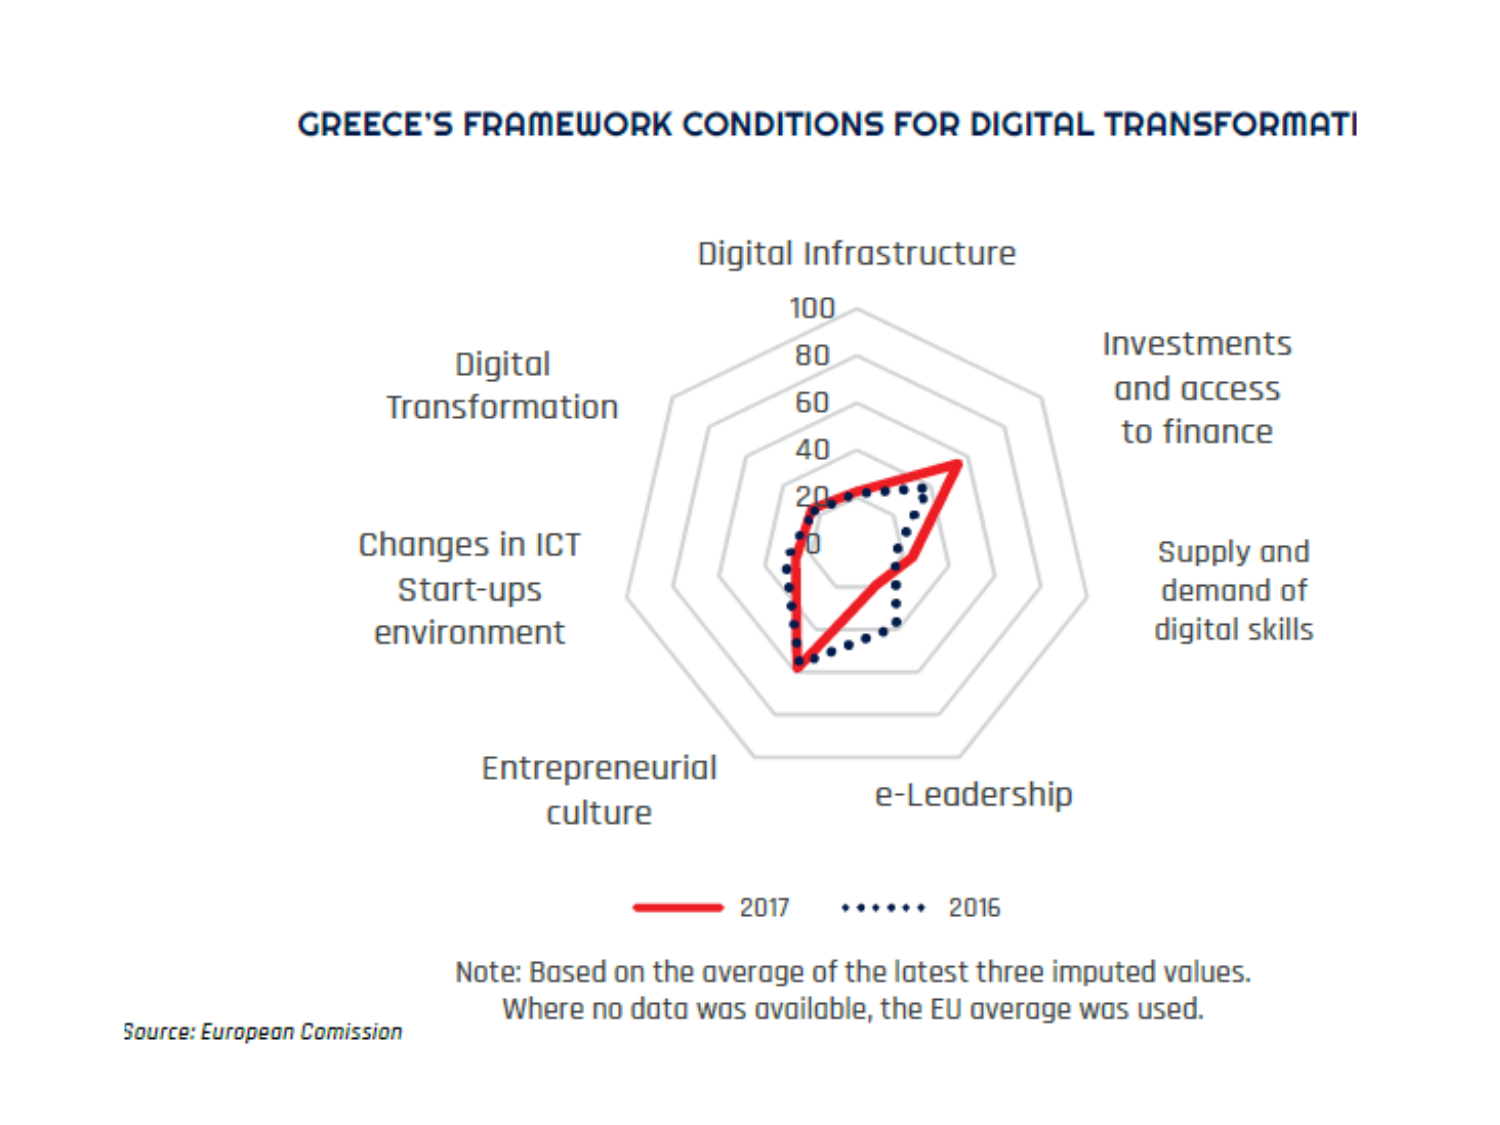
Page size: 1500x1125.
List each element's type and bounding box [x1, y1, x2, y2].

picture [123, 89, 1359, 1083]
